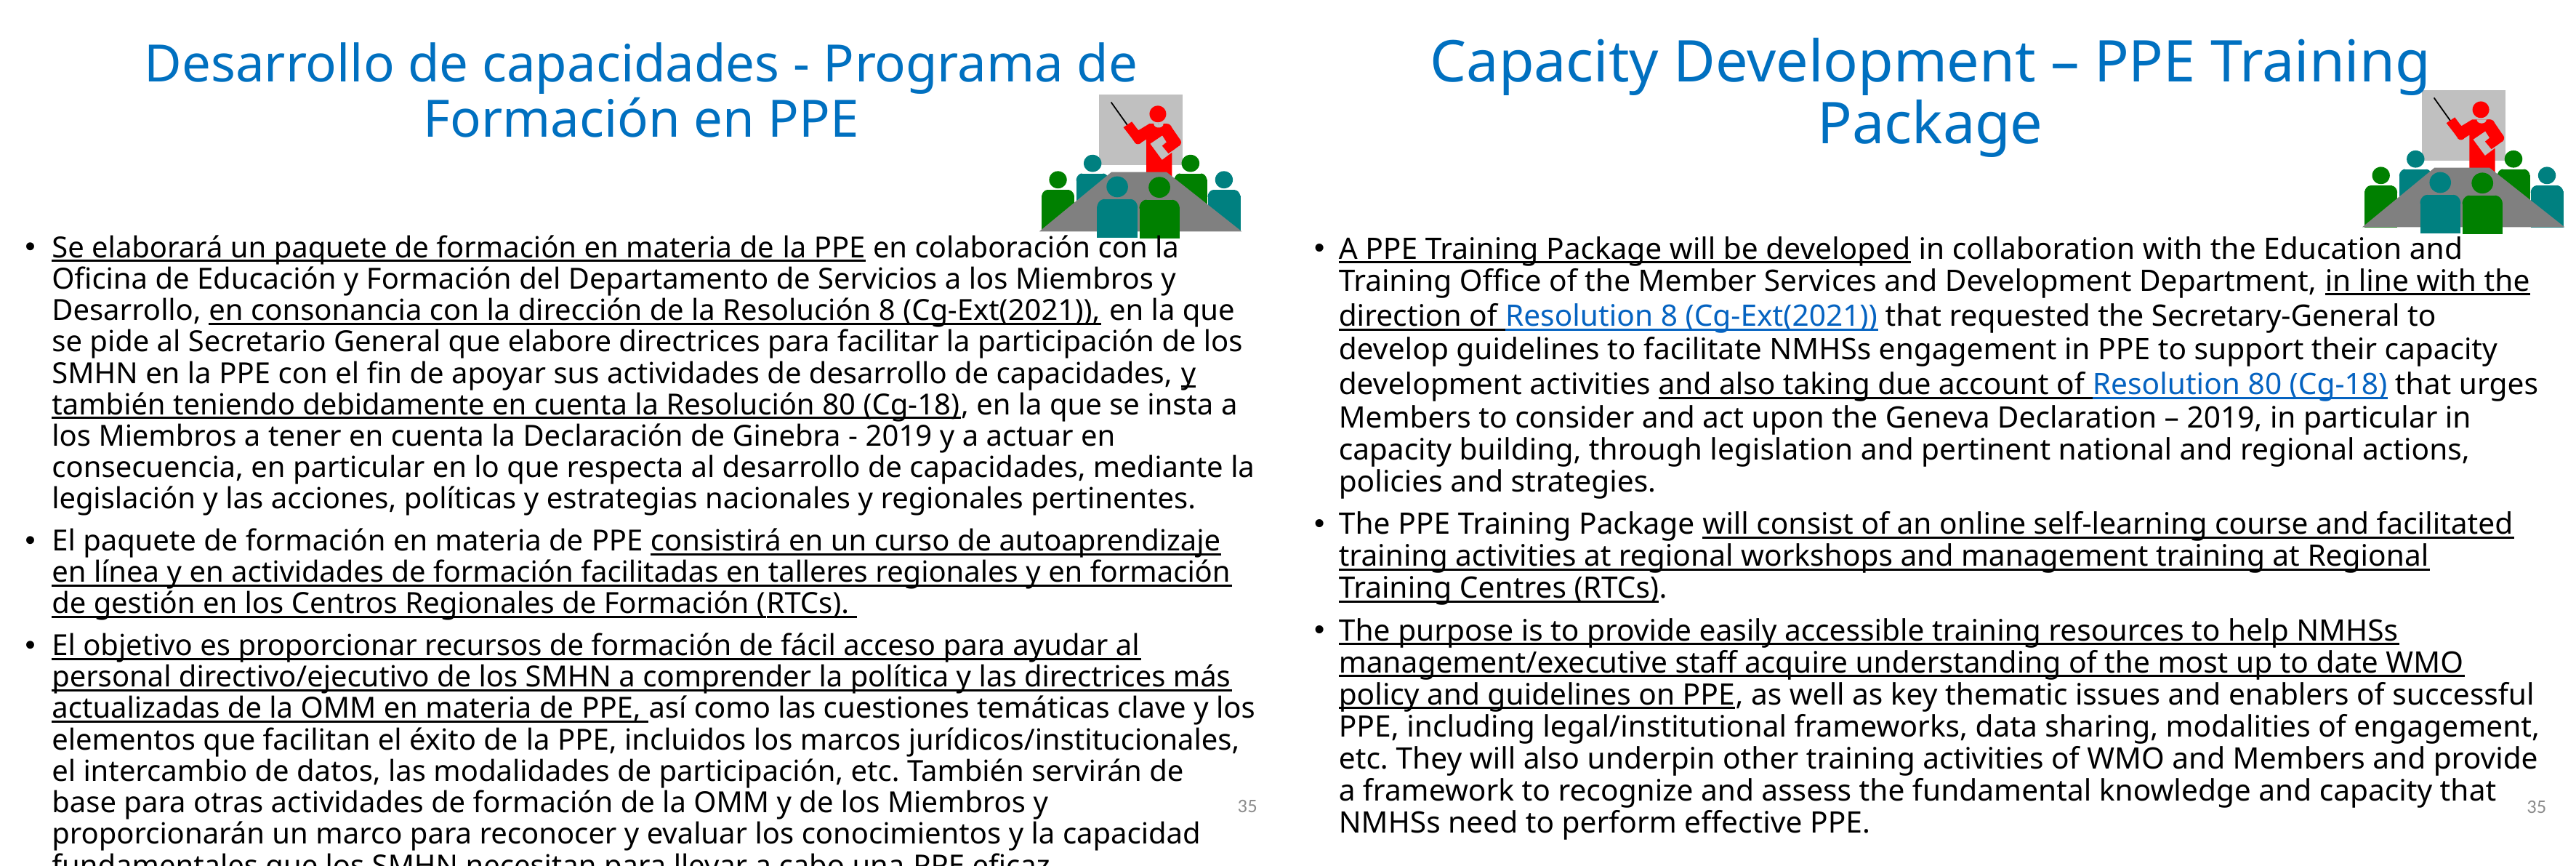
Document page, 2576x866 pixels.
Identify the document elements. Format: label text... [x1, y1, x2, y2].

text_box Capacity Development – PPE Training Package [1303, 25, 2558, 162]
text_box 35 [2230, 784, 2558, 828]
text_box A PPE Training Package will be developed in collaboration with the Education and Training Office of the Member Services and Development Department, in line with the direction of Resolution 8 (Cg-Ext(2021)) that requested the Secretary-General to develop guidelines to facilitate NMHSs engagement in PPE to support their capacity development activities and also taking due account of Resolution 80 (Cg-18) that urges Members to consider and act upon the Geneva Declaration – 2019, in particular in capacity building, through legislation and pertinent national and regional actions, policies and strategies. The PPE Training Package will consist of an online self-learning course and facilitated training activities at regional workshops and management training at Regional Training Centres (RTCs). The purpose is to provide easily accessible training resources to help NMHSs management/executive staff acquire understanding of the most up to date WMO policy and guidelines on PPE, as well as key thematic issues and enablers of successful PPE, including legal/institutional frameworks, data sharing, modalities of engagement, etc. They will also underpin other training activities of WMO and Members and provide a framework to recognize and assess the fundamental knowledge and capacity that NMHSs need to perform effective PPE. [1303, 228, 2558, 851]
title Desarrollo de capacidades - Programa de Formación en PPE [14, 25, 1268, 161]
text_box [2362, 89, 2565, 235]
slide_number 35 [941, 782, 1268, 827]
list Se elaborará un paquete de formación en materia de la PPE en colaboración con la Oficina de Educación y Formación del Departamento de Servicios a los Miembros y Desarrollo, en consonancia con la dirección de la Resolución 8 (Cg-Ext(2021)), en la que se pide al Secretario General que elabore directrices para facilitar la participación de los SMHN en la PPE con el fin de apoyar sus actividades de desarrollo de capacidades, y también teniendo debidamente en cuenta la Resolución 80 (Cg-18), en la que se insta a los Miembros a tener en cuenta la Declaración de Ginebra - 2019 y a actuar en consecuencia, en particular en lo que respecta al desarrollo de capacidades, mediante la legislación y las acciones, políticas y estrategias nacionales y regionales pertinentes. El paquete de formación en materia de PPE consistirá en un curso de autoaprendizaje en línea y en actividades de formación facilitadas en talleres regionales y en formación de gestión en los Centros Regionales de Formación (RTCs). El objetivo es proporcionar recursos de formación de fácil acceso para ayudar al personal directivo/ejecutivo de los SMHN a comprender la política y las directrices más actualizadas de la OMM en materia de PPE, así como las cuestiones temáticas clave y los elementos que facilitan el éxito de la PPE, incluidos los marcos jurídicos/institucionales, el intercambio de datos, las modalidades de participación, etc. También servirán de base para otras actividades de formación de la OMM y de los Miembros y proporcionarán un marco para reconocer y evaluar los conocimientos y la capacidad fundamentales que los SMHN necesitan para llevar a cabo una PPE eficaz. [14, 227, 1268, 866]
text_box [1039, 94, 1242, 239]
